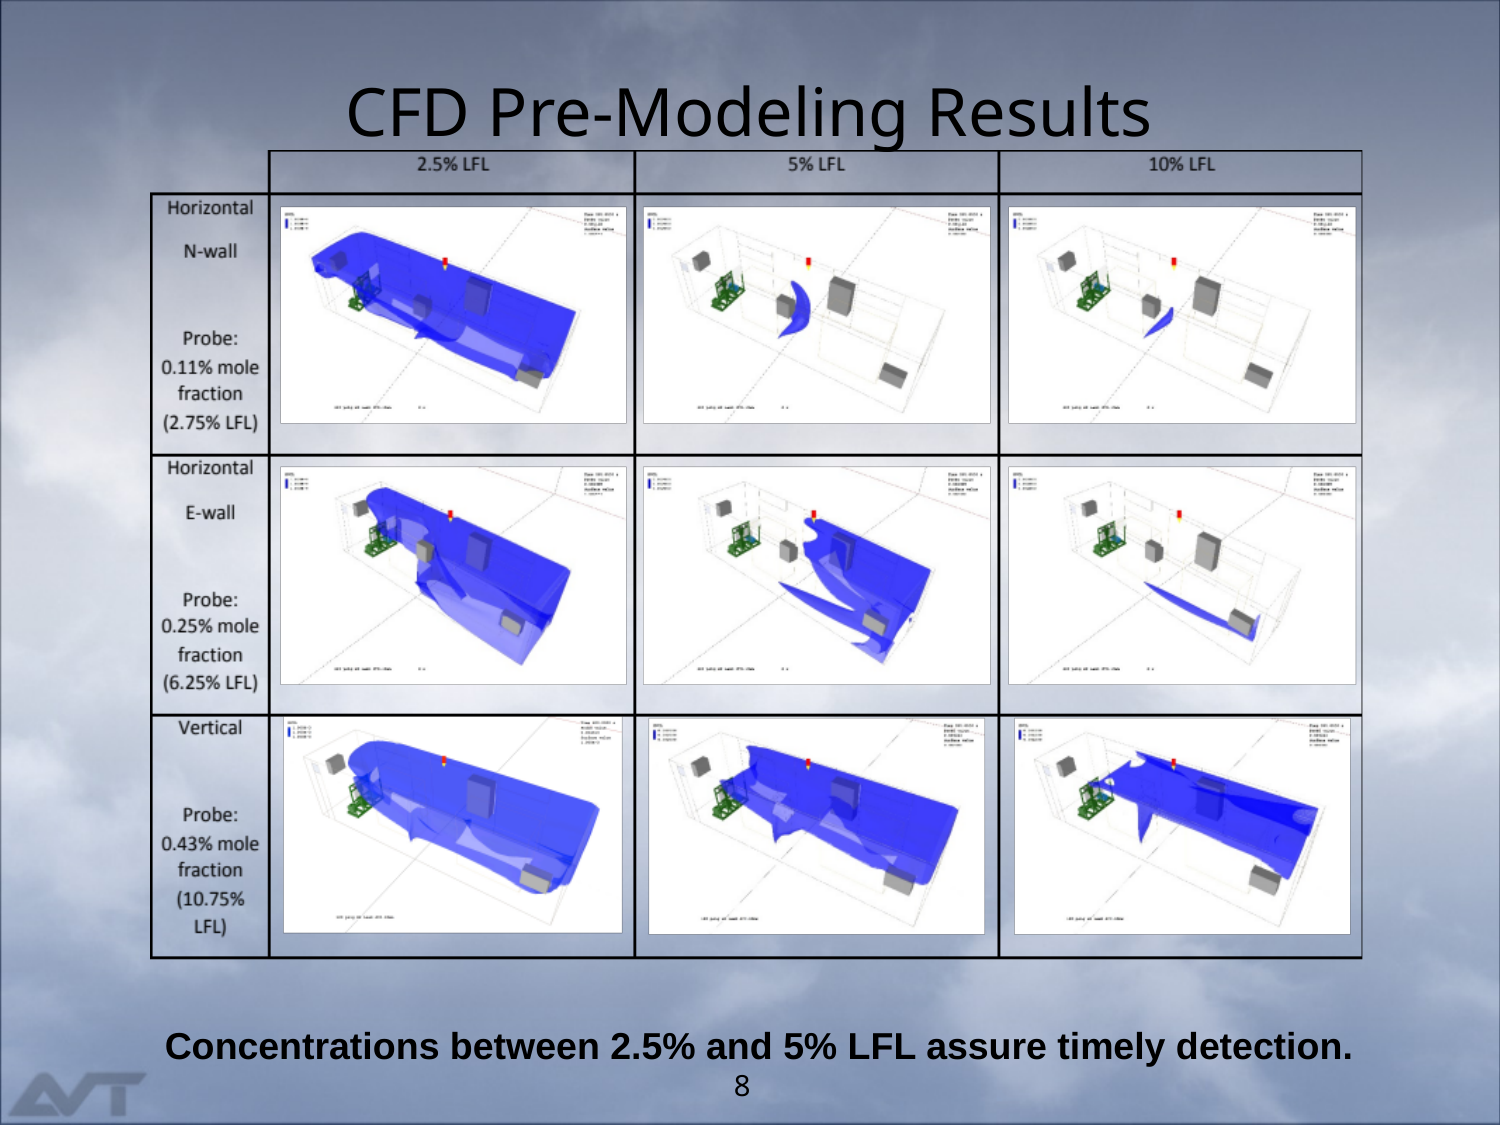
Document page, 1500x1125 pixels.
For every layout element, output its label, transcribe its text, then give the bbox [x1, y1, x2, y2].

text_box Concentrations between 2.5% and 5% LFL assure timely detection. [150, 1014, 1380, 1074]
slide_number 8 [718, 1074, 782, 1110]
picture [0, 0, 1500, 1125]
text_box CFD Pre-Modeling Results [337, 62, 1161, 148]
